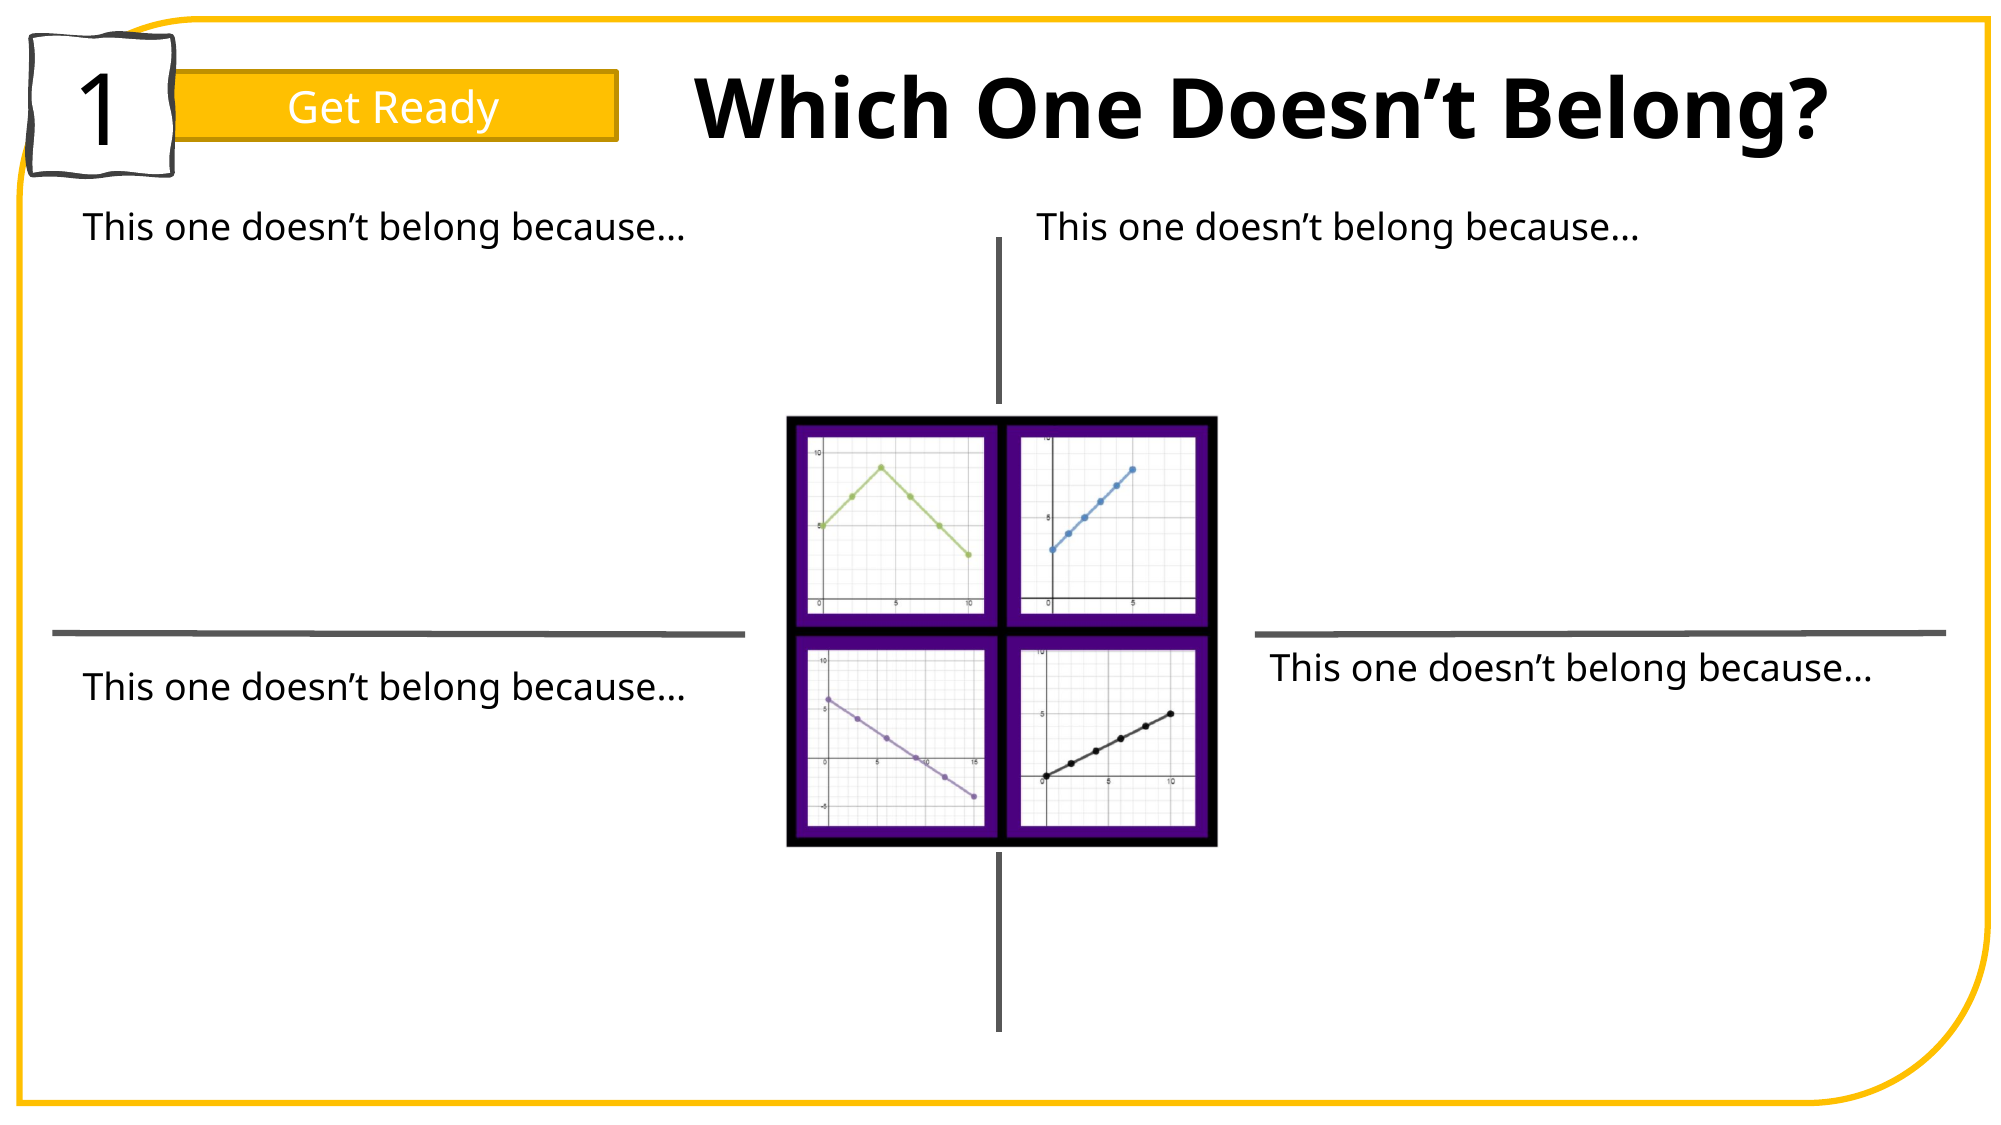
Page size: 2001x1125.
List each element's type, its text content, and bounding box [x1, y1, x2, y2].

text_box [18, 18, 1989, 1105]
text_box This one doesn’t belong because… [67, 655, 761, 716]
text_box Get Ready [170, 71, 616, 140]
text_box [1221, 662, 1933, 724]
text_box This one doesn’t belong because… [1254, 636, 1895, 696]
text_box This one doesn’t belong because… [1021, 195, 1930, 256]
text_box 1 [29, 35, 173, 175]
text_box This one doesn’t belong because… [67, 195, 976, 256]
picture [779, 404, 1221, 852]
text_box Which One Doesn’t Belong? [616, 48, 1908, 163]
text_box [1024, 203, 1933, 265]
text_box [79, 662, 779, 724]
